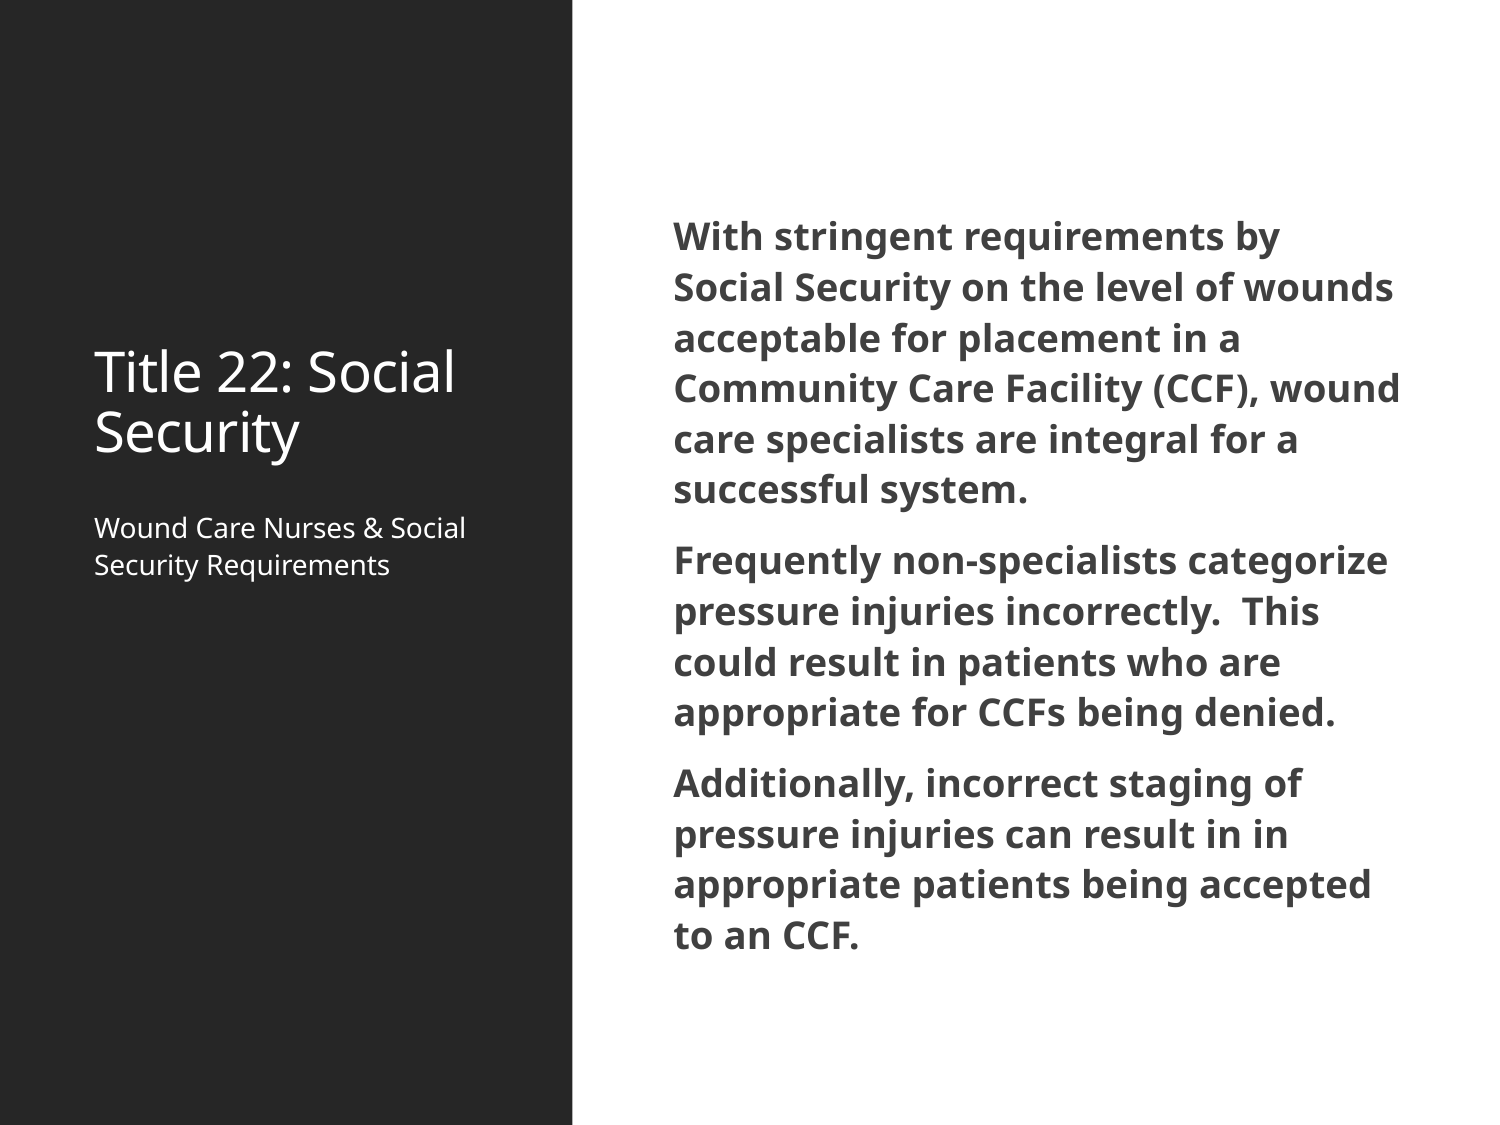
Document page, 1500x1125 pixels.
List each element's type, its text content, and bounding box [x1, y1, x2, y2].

list Wound Care Nurses & Social Security Requirements [79, 499, 512, 1002]
list With stringent requirements by Social Security on the level of wounds acceptable for placement in a Community Care Facility (CCF), wound care specialists are integral for a successful system. Frequently non-specialists categorize pressure injuries incorrectly. This could result in patients who are appropriate for CCFs being denied. Additionally, incorrect staging of pressure injuries can result in in appropriate patients being accepted to an CCF. [673, 200, 1403, 1002]
title Title 22: Social Security [79, 128, 512, 473]
